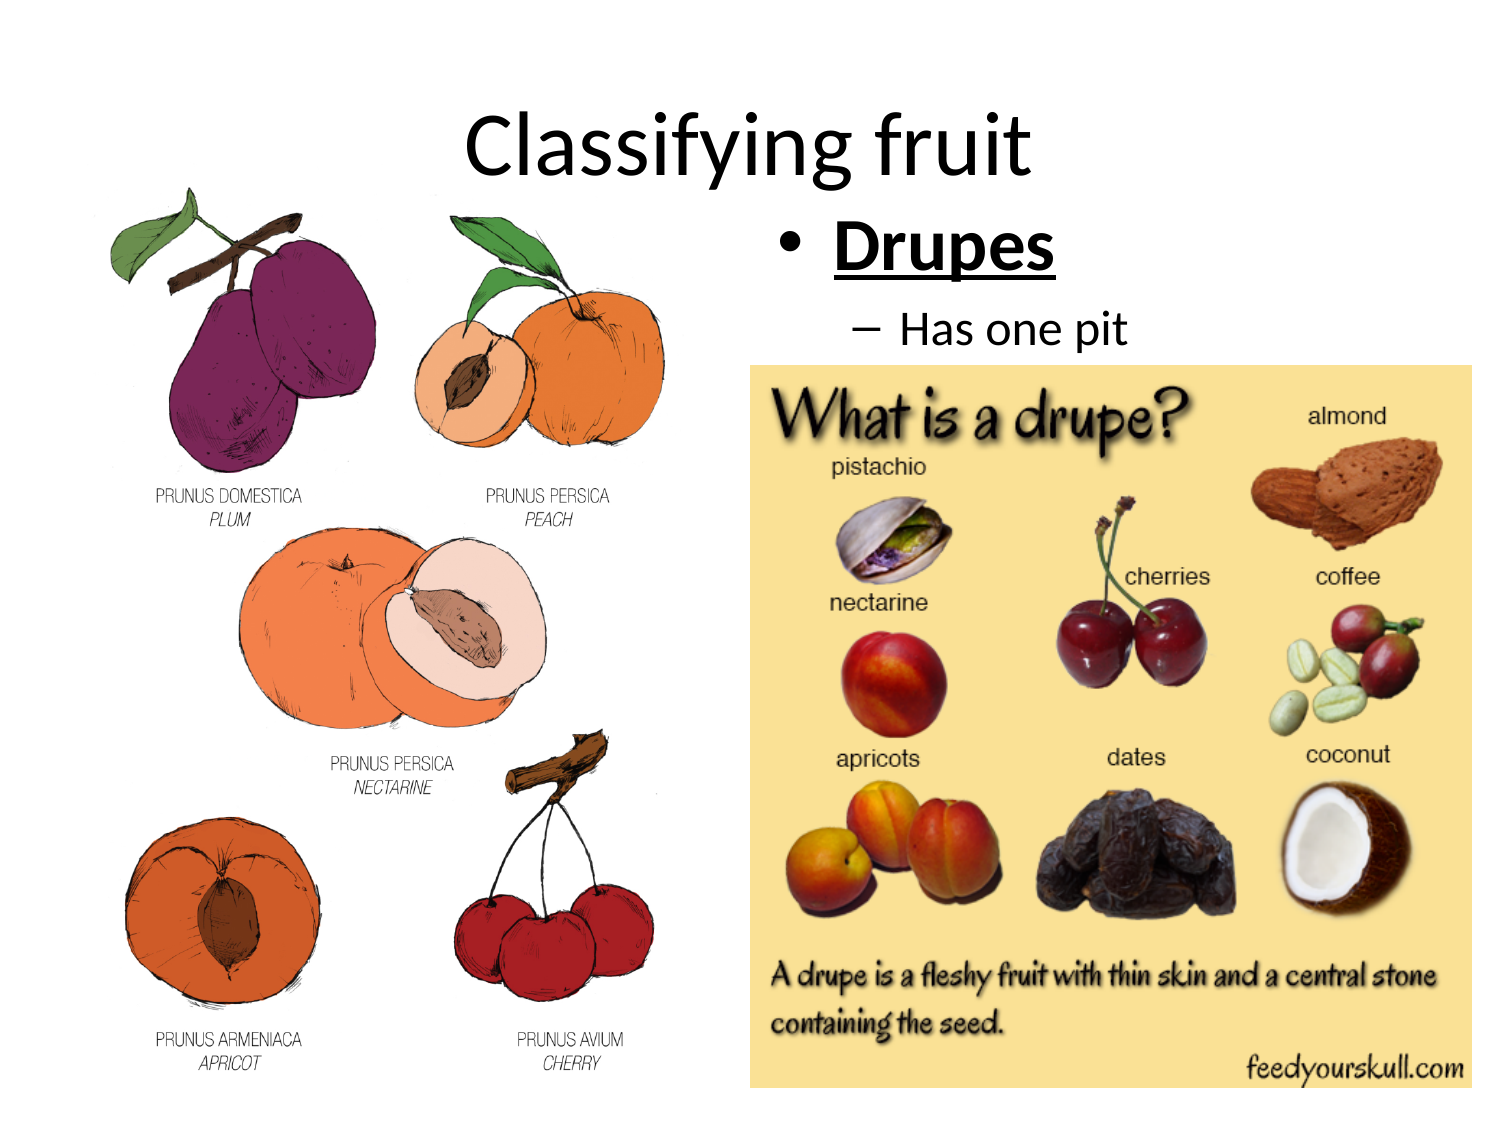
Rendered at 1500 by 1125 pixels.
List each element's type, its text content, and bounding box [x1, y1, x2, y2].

picture [749, 365, 1472, 1088]
title Classifying fruit [75, 45, 1425, 233]
list Drupes Has one pit [762, 187, 1425, 364]
picture [87, 162, 696, 1088]
